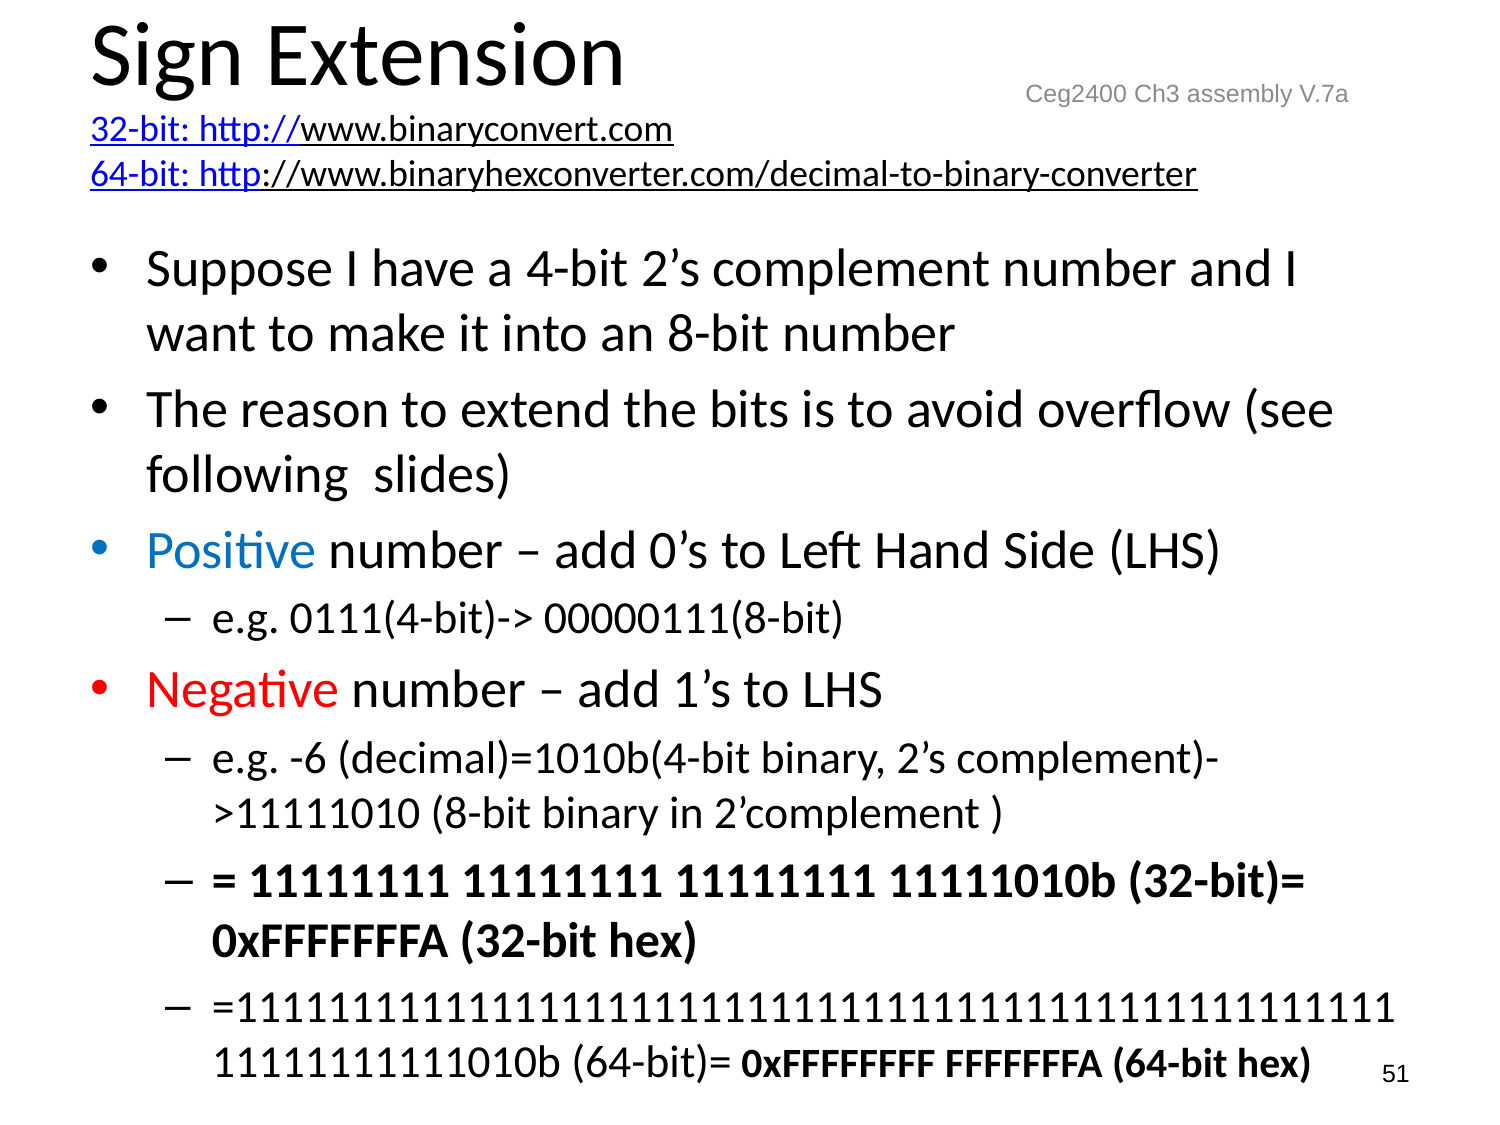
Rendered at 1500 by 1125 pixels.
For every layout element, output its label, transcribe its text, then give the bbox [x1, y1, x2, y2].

slide_number 51 [1074, 1042, 1425, 1103]
list Suppose I have a 4-bit 2’s complement number and I want to make it into an 8-bit number The reason to extend the bits is to avoid overflow (see following slides) Positive number – add 0’s to Left Hand Side (LHS) e.g. 0111(4-bit)-> 00000111(8-bit) Negative number – add 1’s to LHS e.g. -6 (decimal)=1010b(4-bit binary, 2’s complement)->11111010 (8-bit binary in 2’complement ) = 11111111 11111111 11111111 11111010b (32-bit)= 0xFFFFFFFA (32-bit hex) =1111111111111111111111111111111111111111111111111111111111111010b (64-bit)= 0xFFFFFFFF FFFFFFFA (64-bit hex) [75, 224, 1425, 968]
title Sign Extension 32-bit: http://www.binaryconvert.com 64-bit: http://www.binaryhexconverter.com/decimal-to-binary-converter [75, 45, 1425, 224]
footer Ceg2400 Ch3 assembly V.7a [950, 62, 1425, 123]
